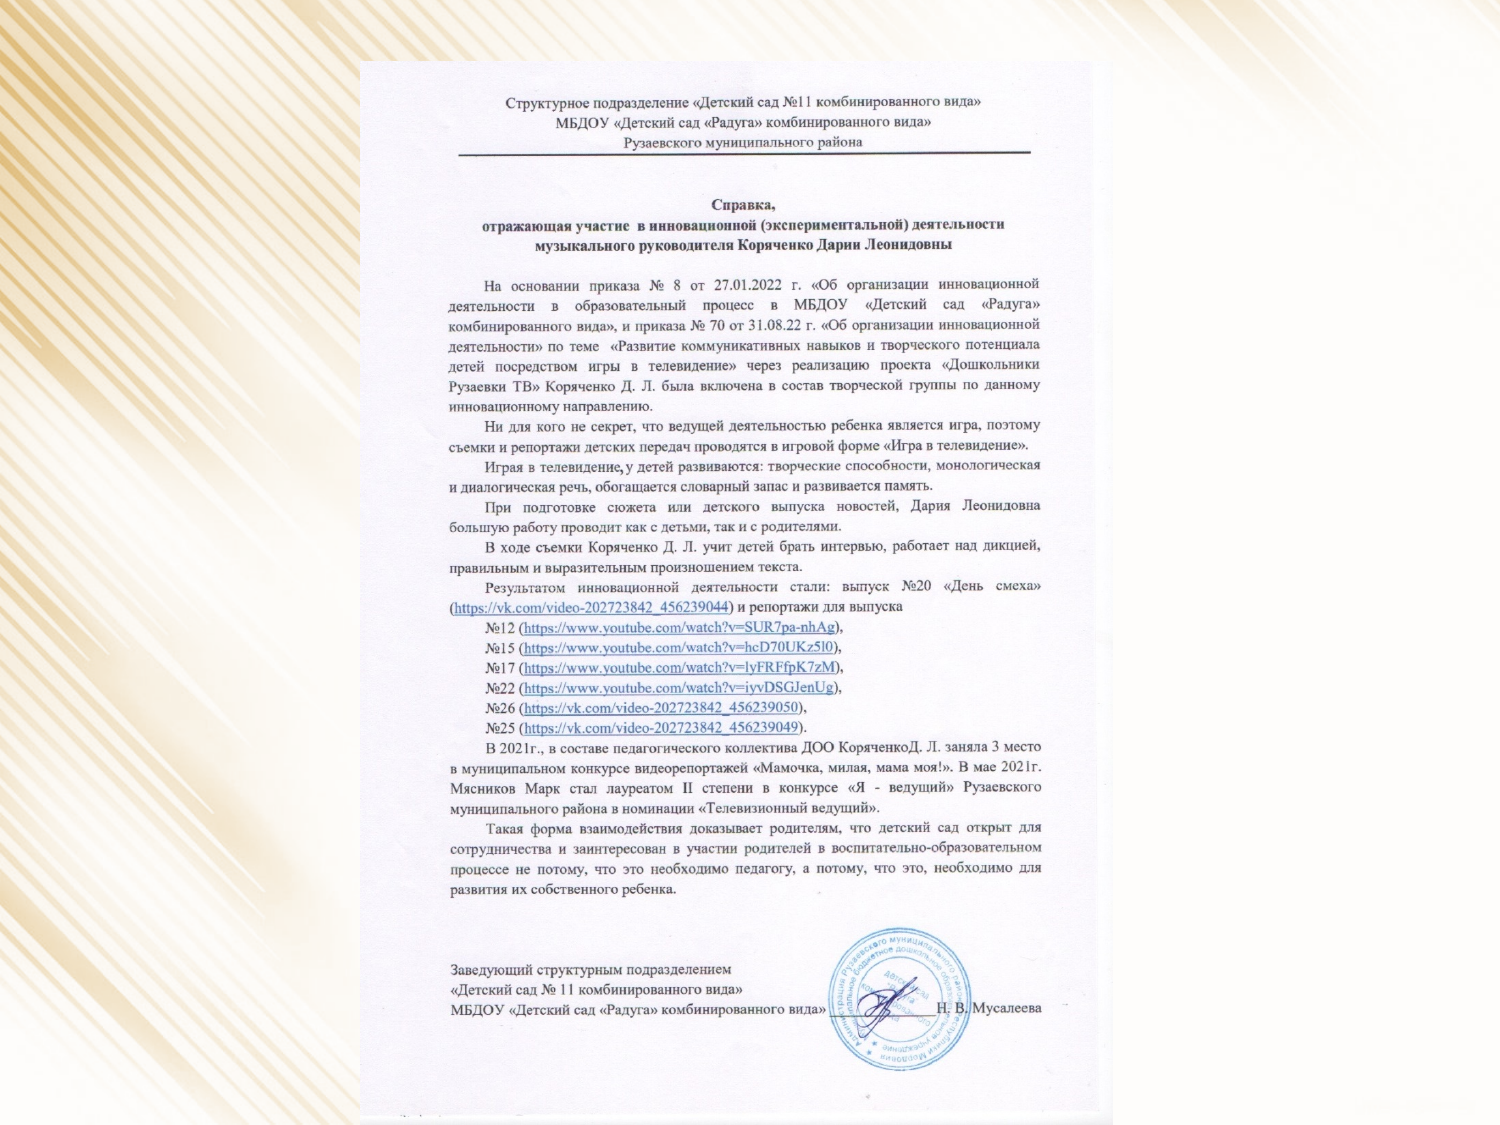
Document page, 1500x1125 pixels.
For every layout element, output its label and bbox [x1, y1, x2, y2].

picture [359, 61, 1113, 1125]
